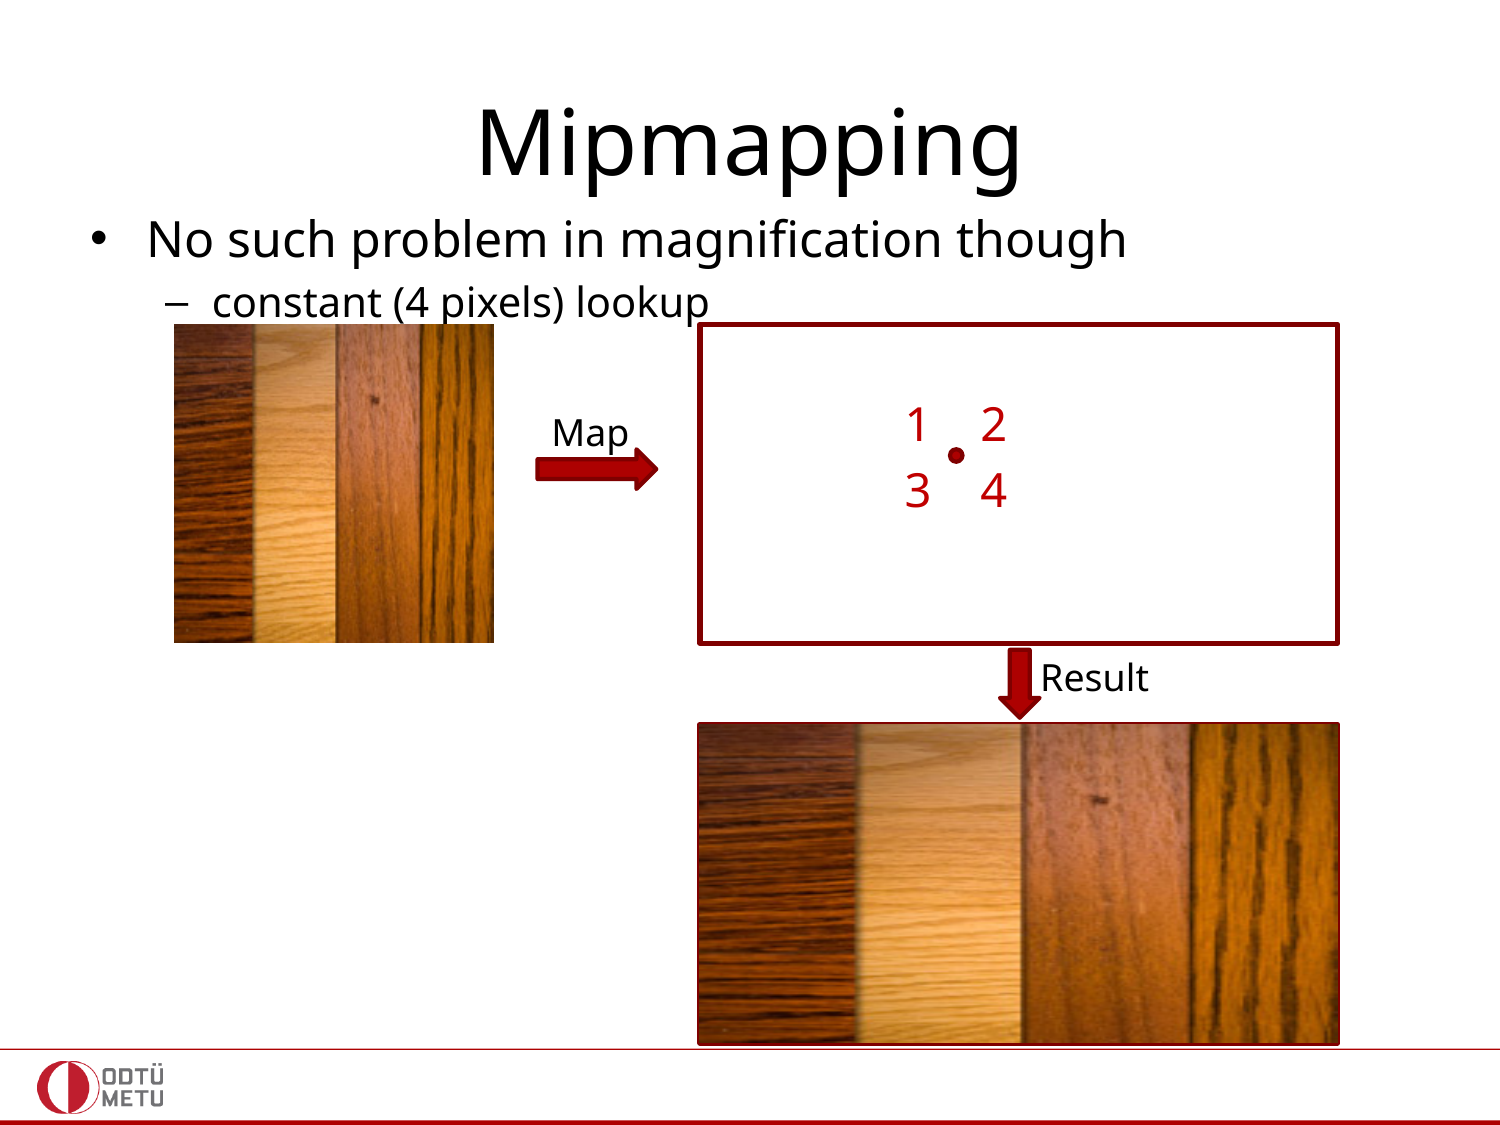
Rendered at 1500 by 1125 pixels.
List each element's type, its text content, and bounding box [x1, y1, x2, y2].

text_box Map [536, 401, 645, 461]
title Mipmapping [75, 45, 1425, 200]
text_box Result [1025, 646, 1164, 707]
text_box [698, 322, 1340, 645]
picture [174, 324, 494, 644]
text_box [535, 454, 659, 491]
text_box 1 2 3 4 [889, 387, 1040, 525]
picture [37, 1061, 163, 1114]
picture [699, 723, 1338, 1044]
text_box [997, 647, 1034, 720]
list No such problem in magnification though constant (4 pixels) lookup [75, 200, 1425, 1038]
